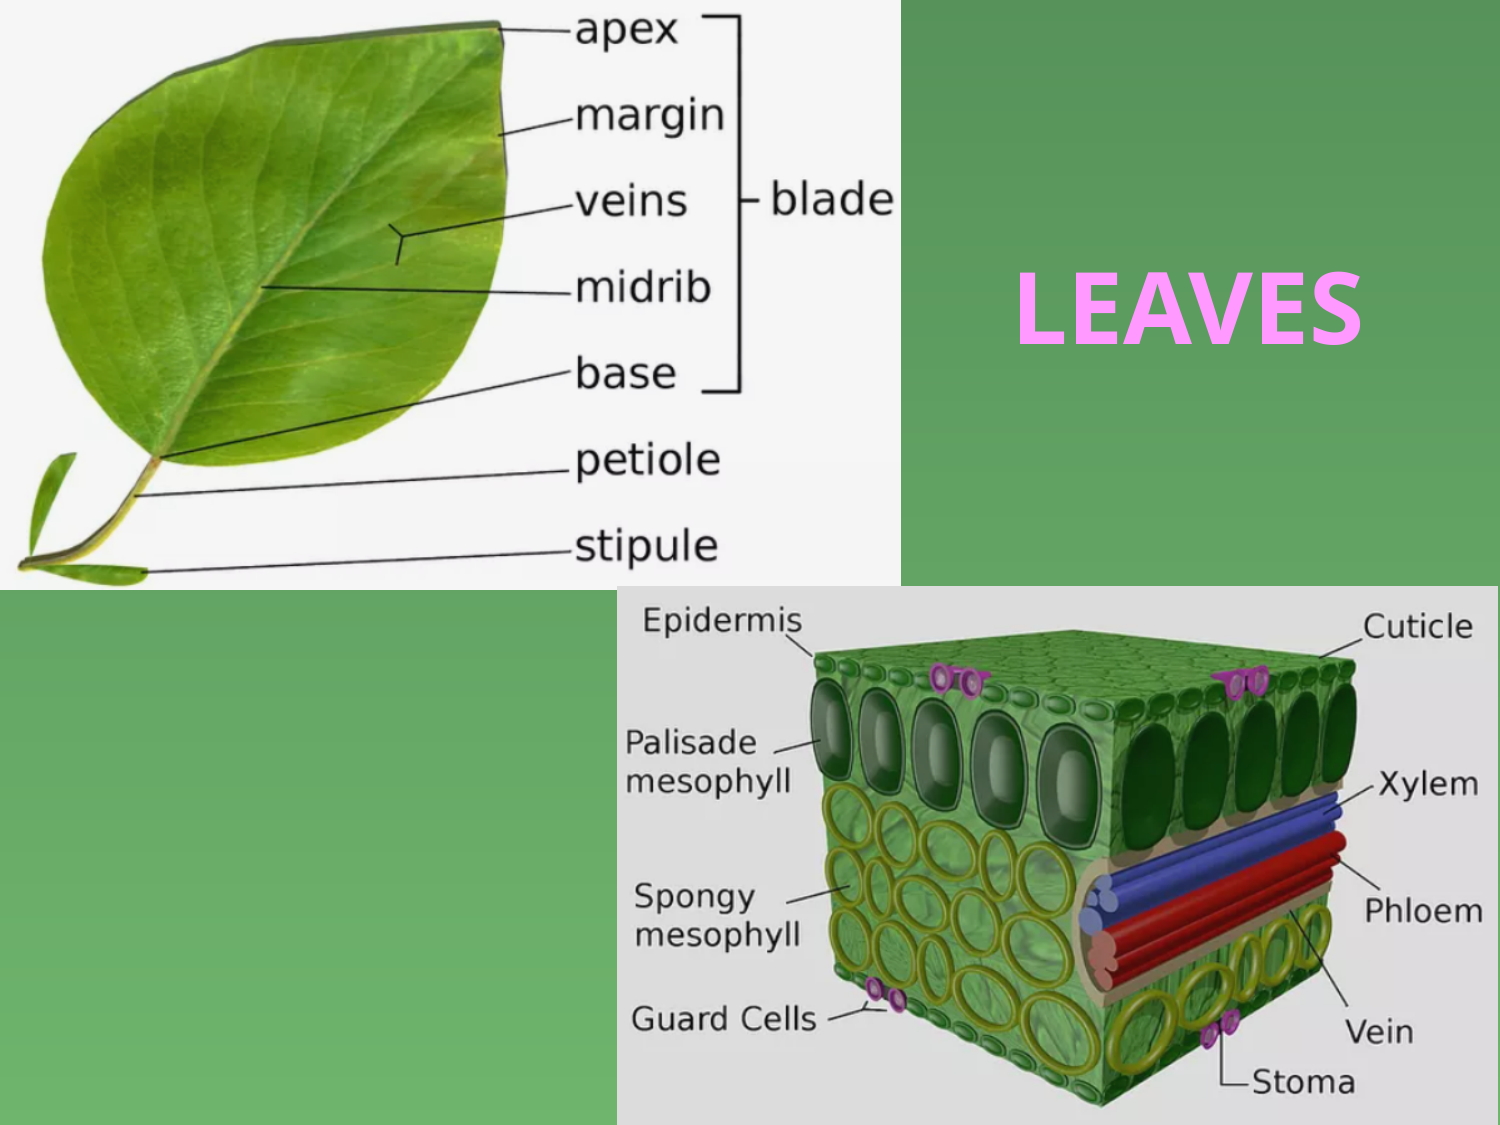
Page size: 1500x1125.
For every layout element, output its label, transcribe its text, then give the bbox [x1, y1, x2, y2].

text_box LEAVES [937, 237, 1438, 400]
picture [0, 0, 1498, 1125]
